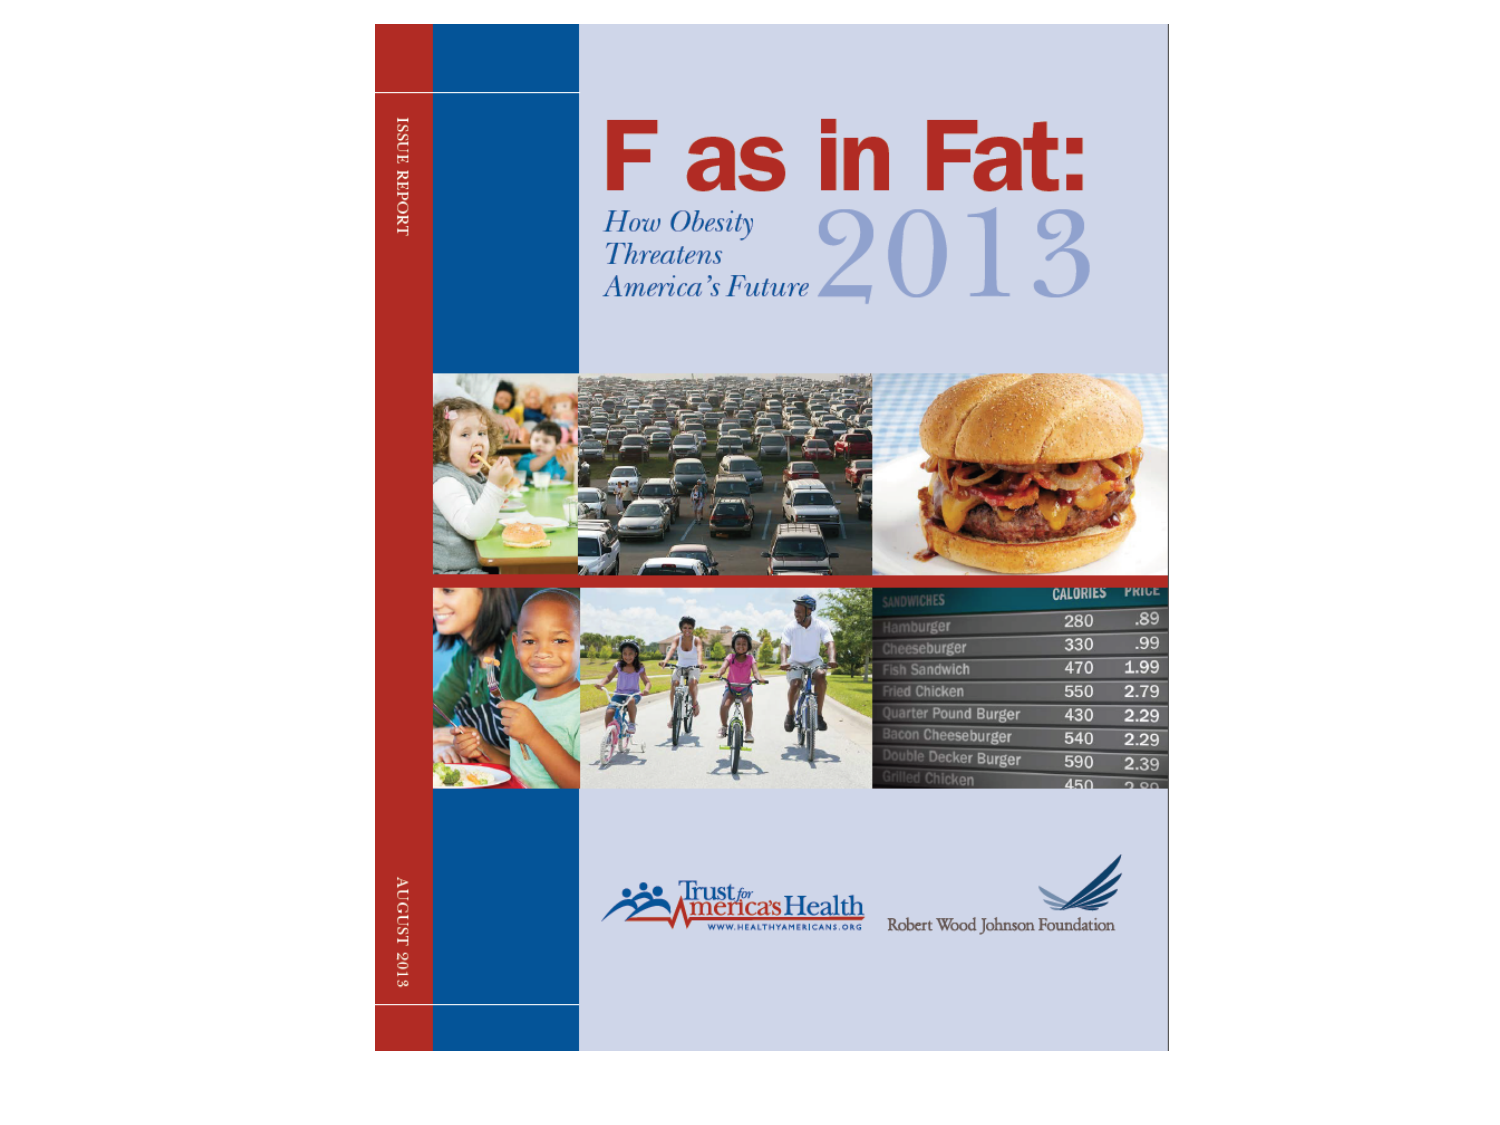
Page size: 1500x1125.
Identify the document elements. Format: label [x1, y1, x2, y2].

picture [374, 24, 1169, 1051]
